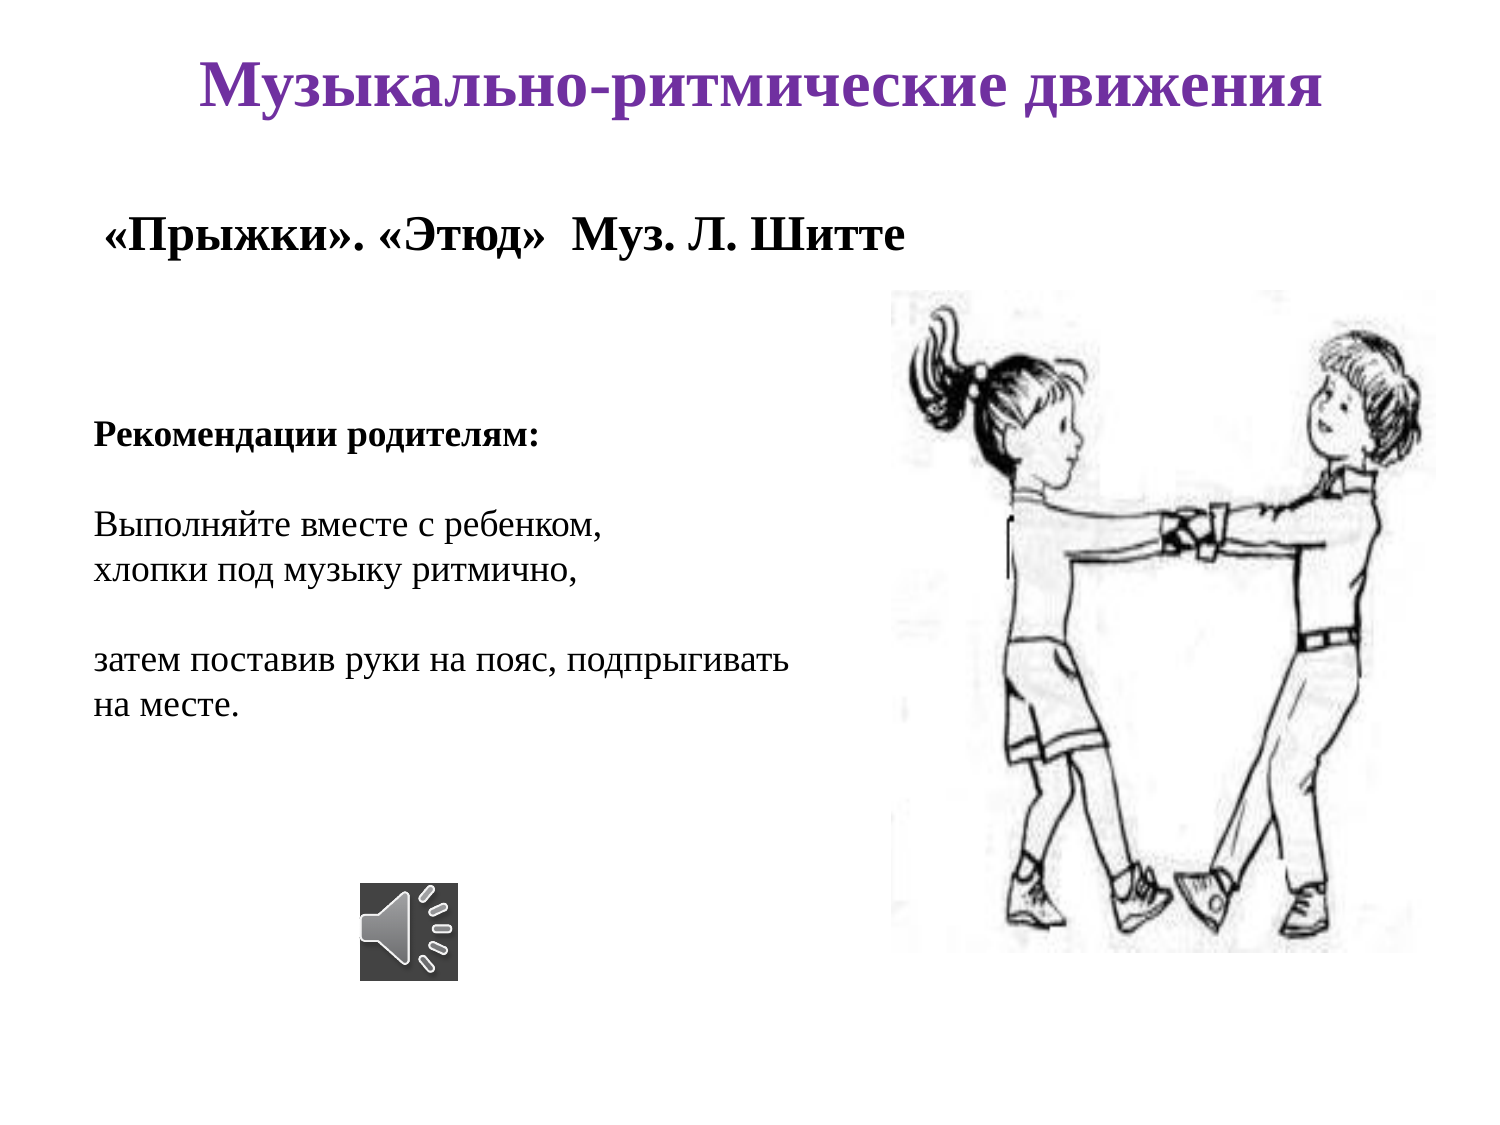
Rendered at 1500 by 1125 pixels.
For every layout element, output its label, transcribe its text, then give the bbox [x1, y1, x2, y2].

title Рекомендации родителям: Выполняйте вместе с ребенком, хлопки под музыку ритмично, затем поставив руки на пояс, подпрыгивать на месте. [78, 217, 835, 915]
text_box Музыкально-ритмические движения «Прыжки». «Этюд» Муз. Л. Шитте [88, 32, 1436, 268]
picture [358, 881, 459, 982]
picture [891, 290, 1436, 953]
